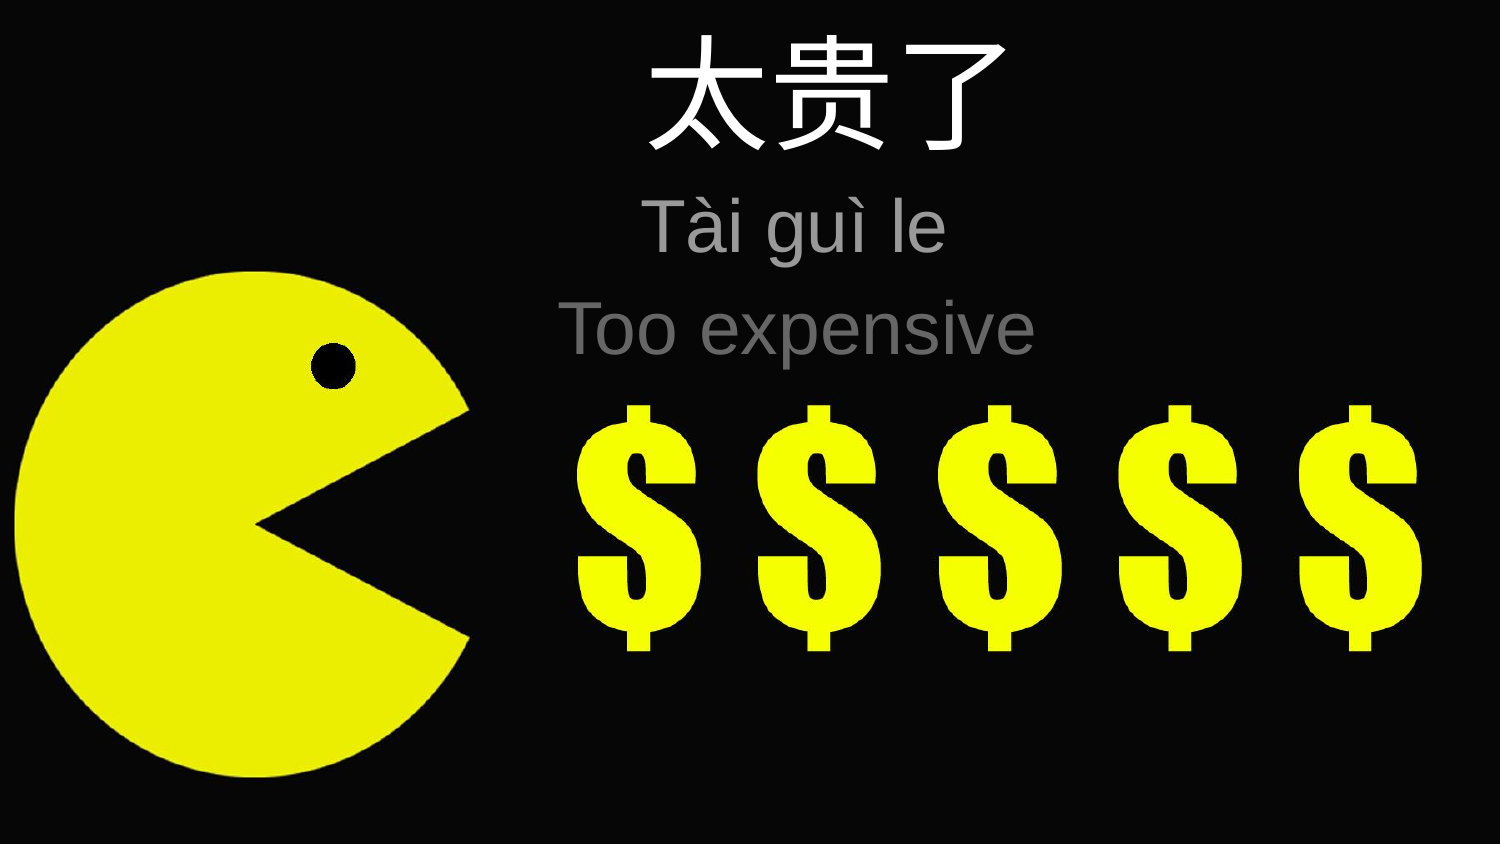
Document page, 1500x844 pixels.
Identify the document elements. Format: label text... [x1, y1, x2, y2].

text_box [0, 0, 1500, 844]
list 太贵了 Tài guì le Too expensive [490, 0, 1500, 612]
